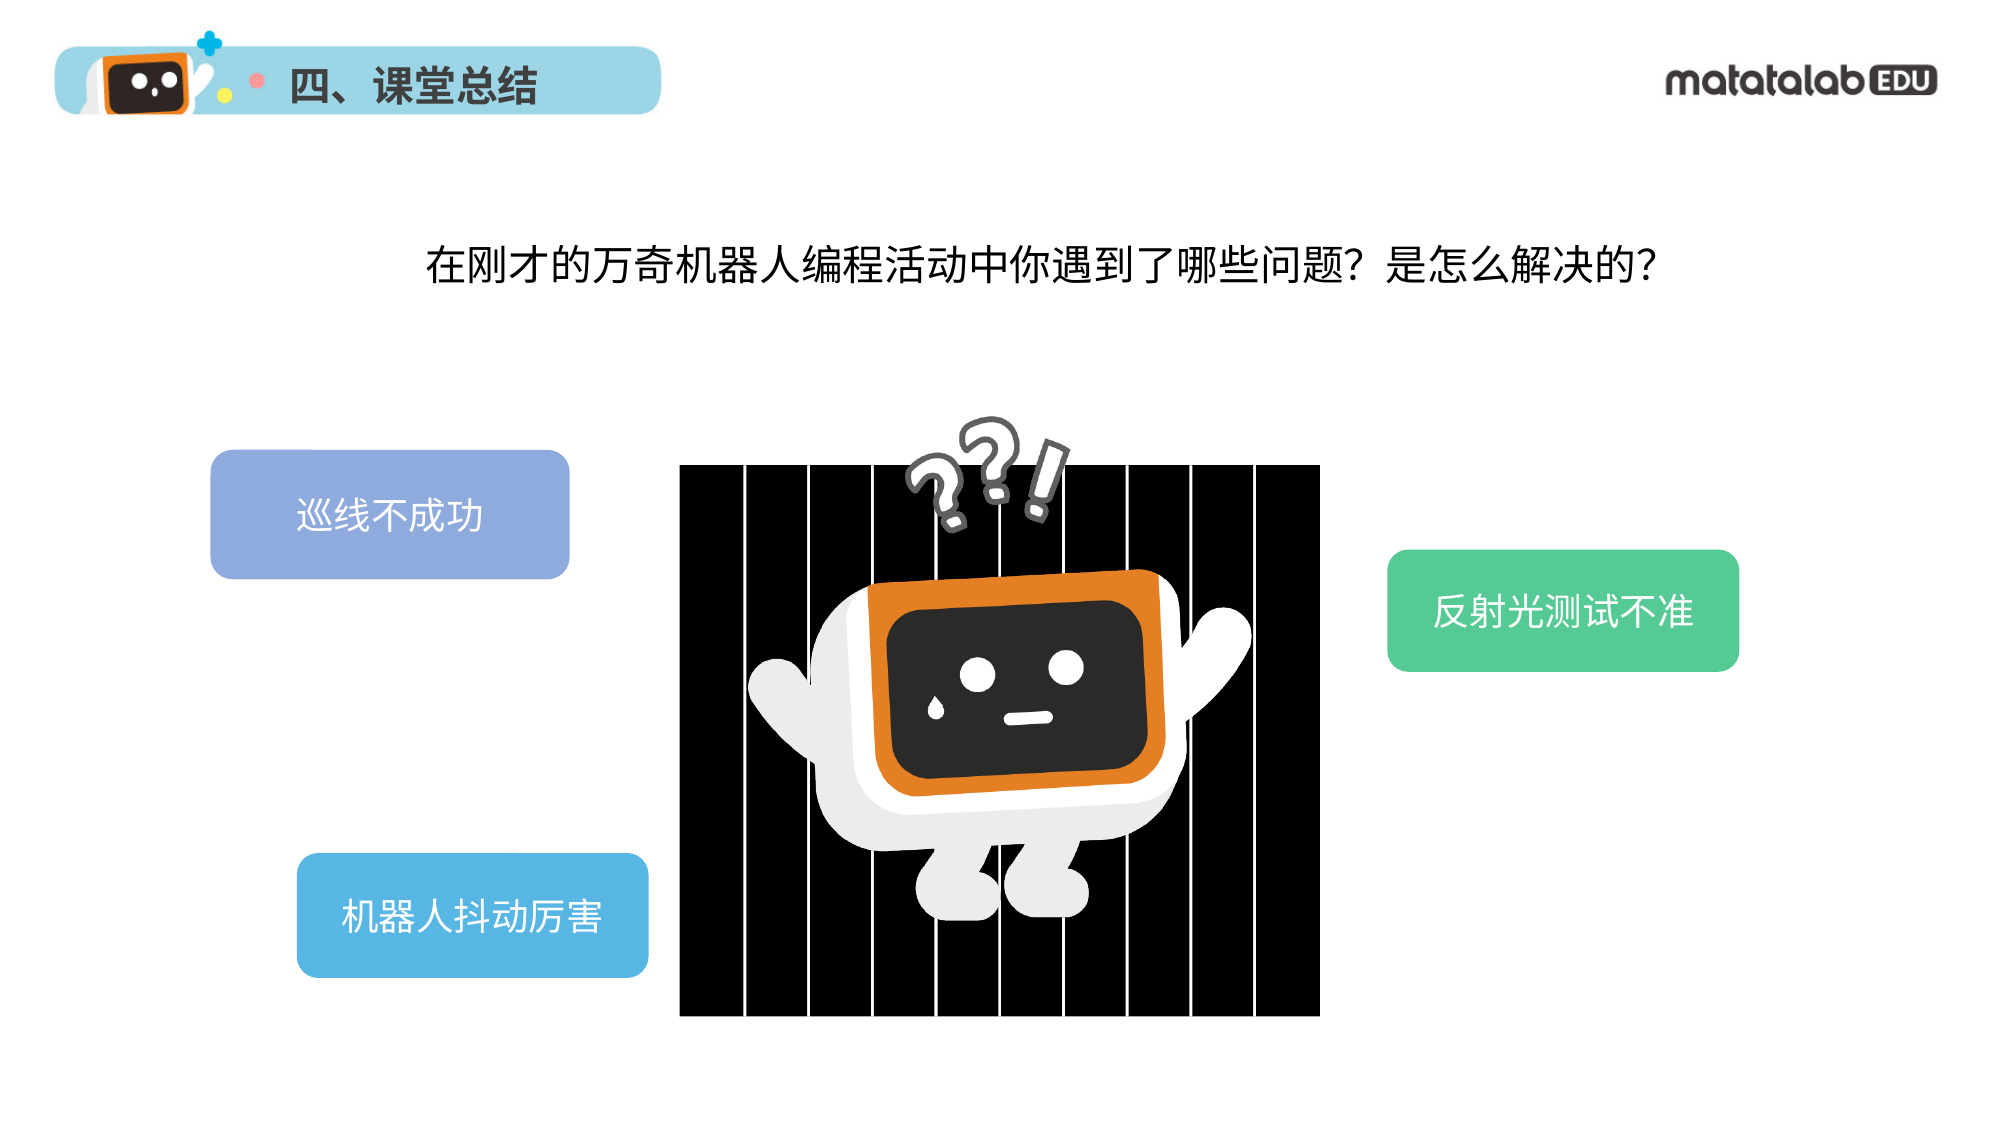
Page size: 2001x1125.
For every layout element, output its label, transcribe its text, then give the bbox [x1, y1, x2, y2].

text_box 机器人抖动厉害 [296, 852, 649, 978]
text_box 反射光测试不准 [1387, 549, 1740, 672]
picture [748, 416, 1252, 921]
text_box 在刚才的万奇机器人编程活动中你遇到了哪些问题？是怎么解决的？ [379, 206, 1663, 302]
picture [0, 0, 2000, 130]
text_box 巡线不成功 [210, 449, 570, 580]
